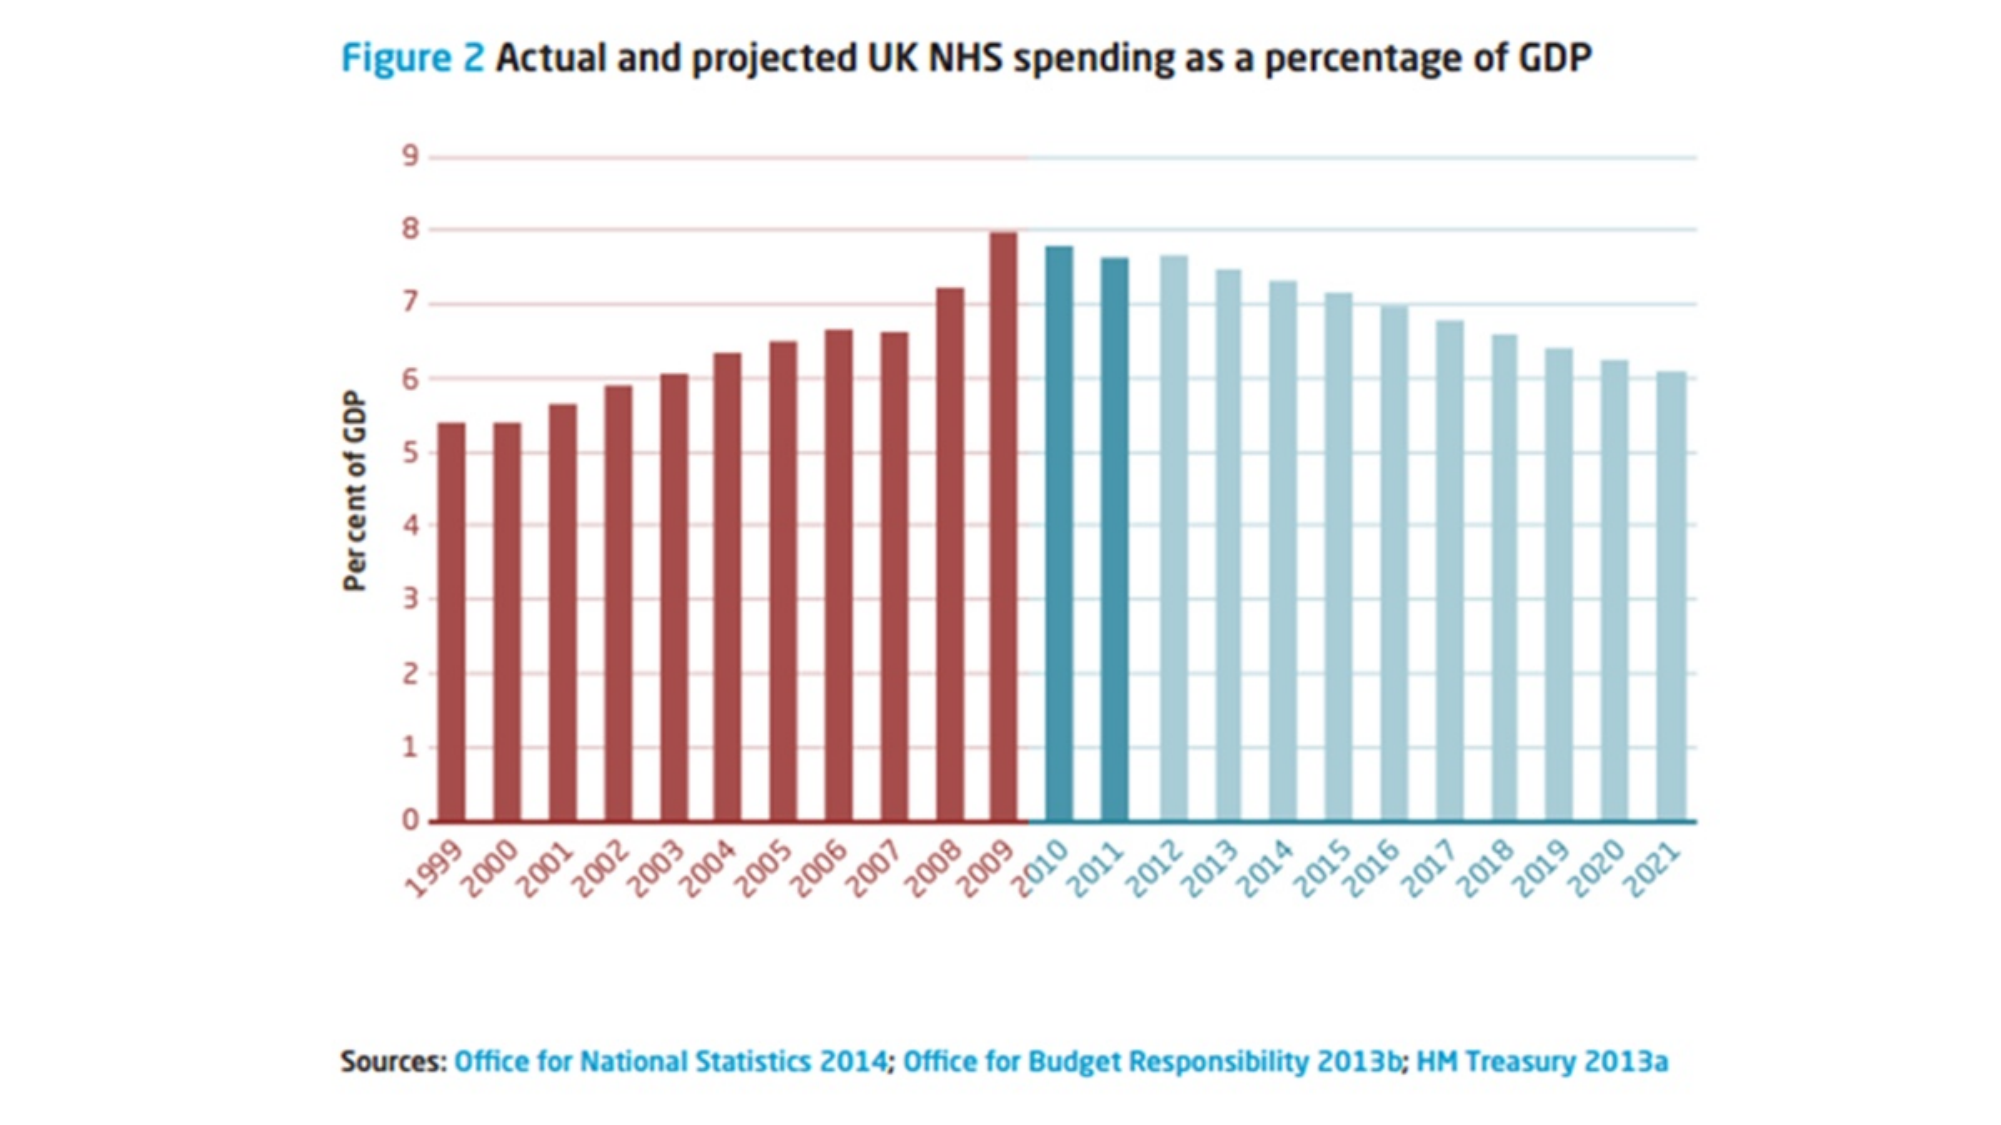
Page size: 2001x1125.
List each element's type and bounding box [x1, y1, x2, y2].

picture [279, 0, 1720, 1125]
